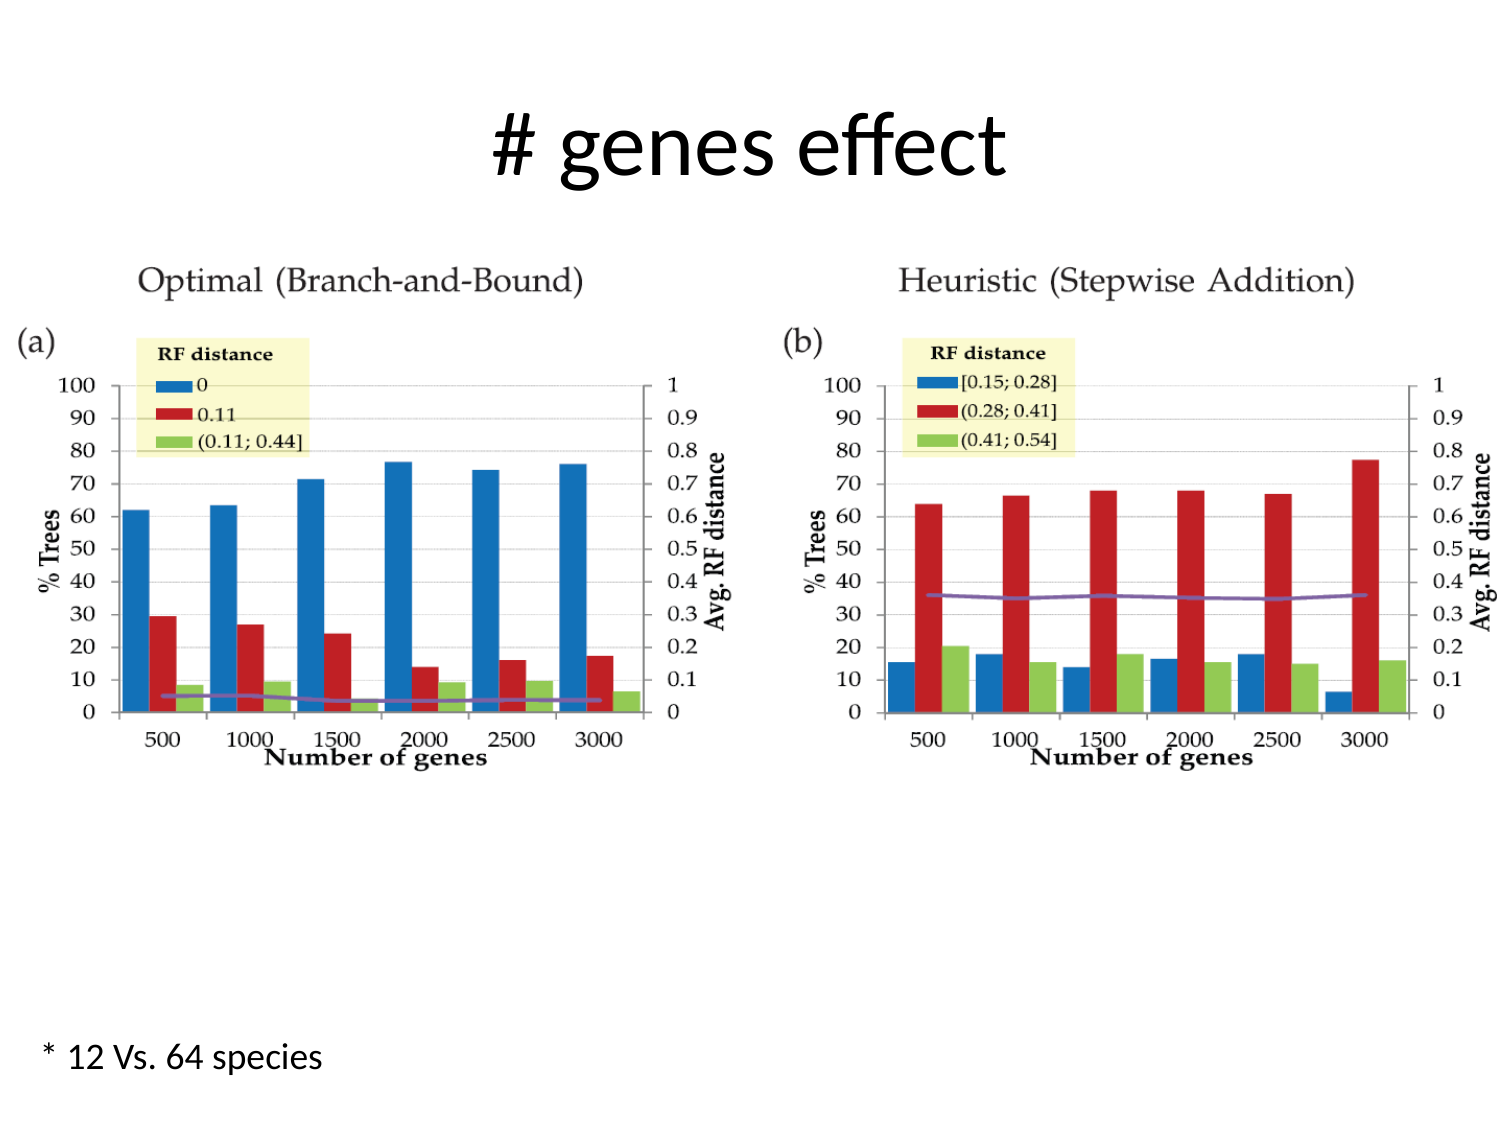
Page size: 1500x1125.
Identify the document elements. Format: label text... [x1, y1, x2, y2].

title # genes effect [75, 45, 1425, 233]
text_box * 12 Vs. 64 species [24, 1024, 400, 1085]
picture [0, 262, 1500, 777]
